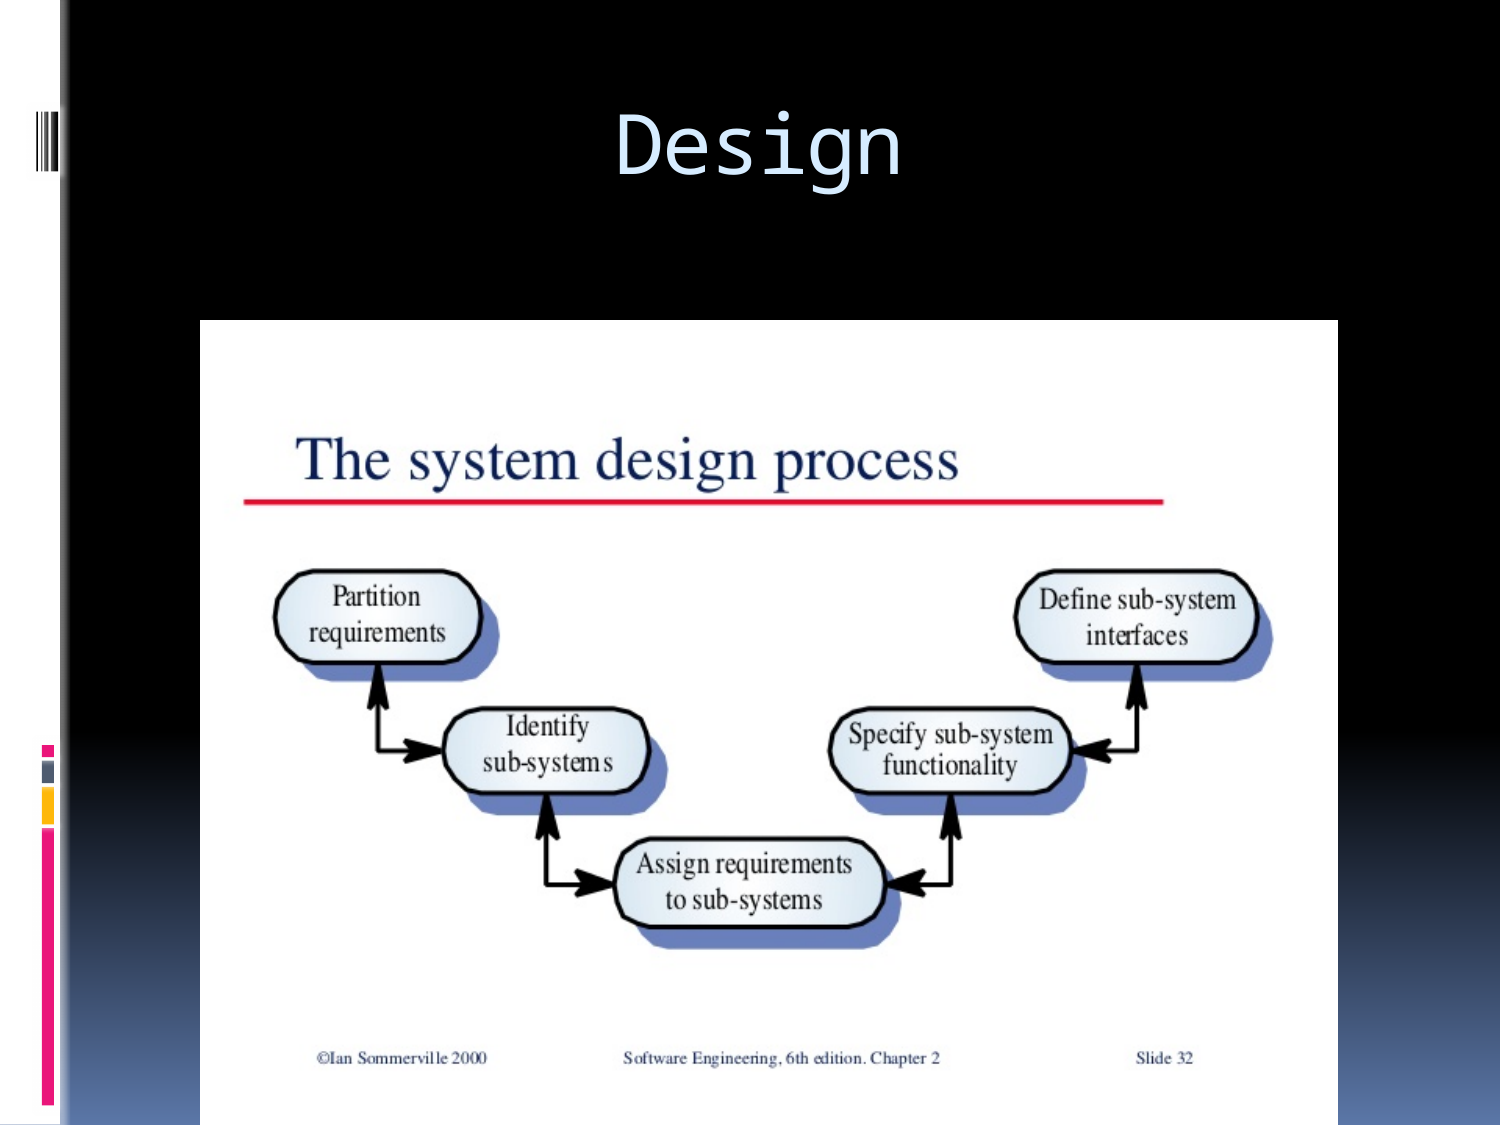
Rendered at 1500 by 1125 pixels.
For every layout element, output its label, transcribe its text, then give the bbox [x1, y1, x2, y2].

title Design [150, 83, 1425, 234]
picture [199, 319, 1338, 1125]
